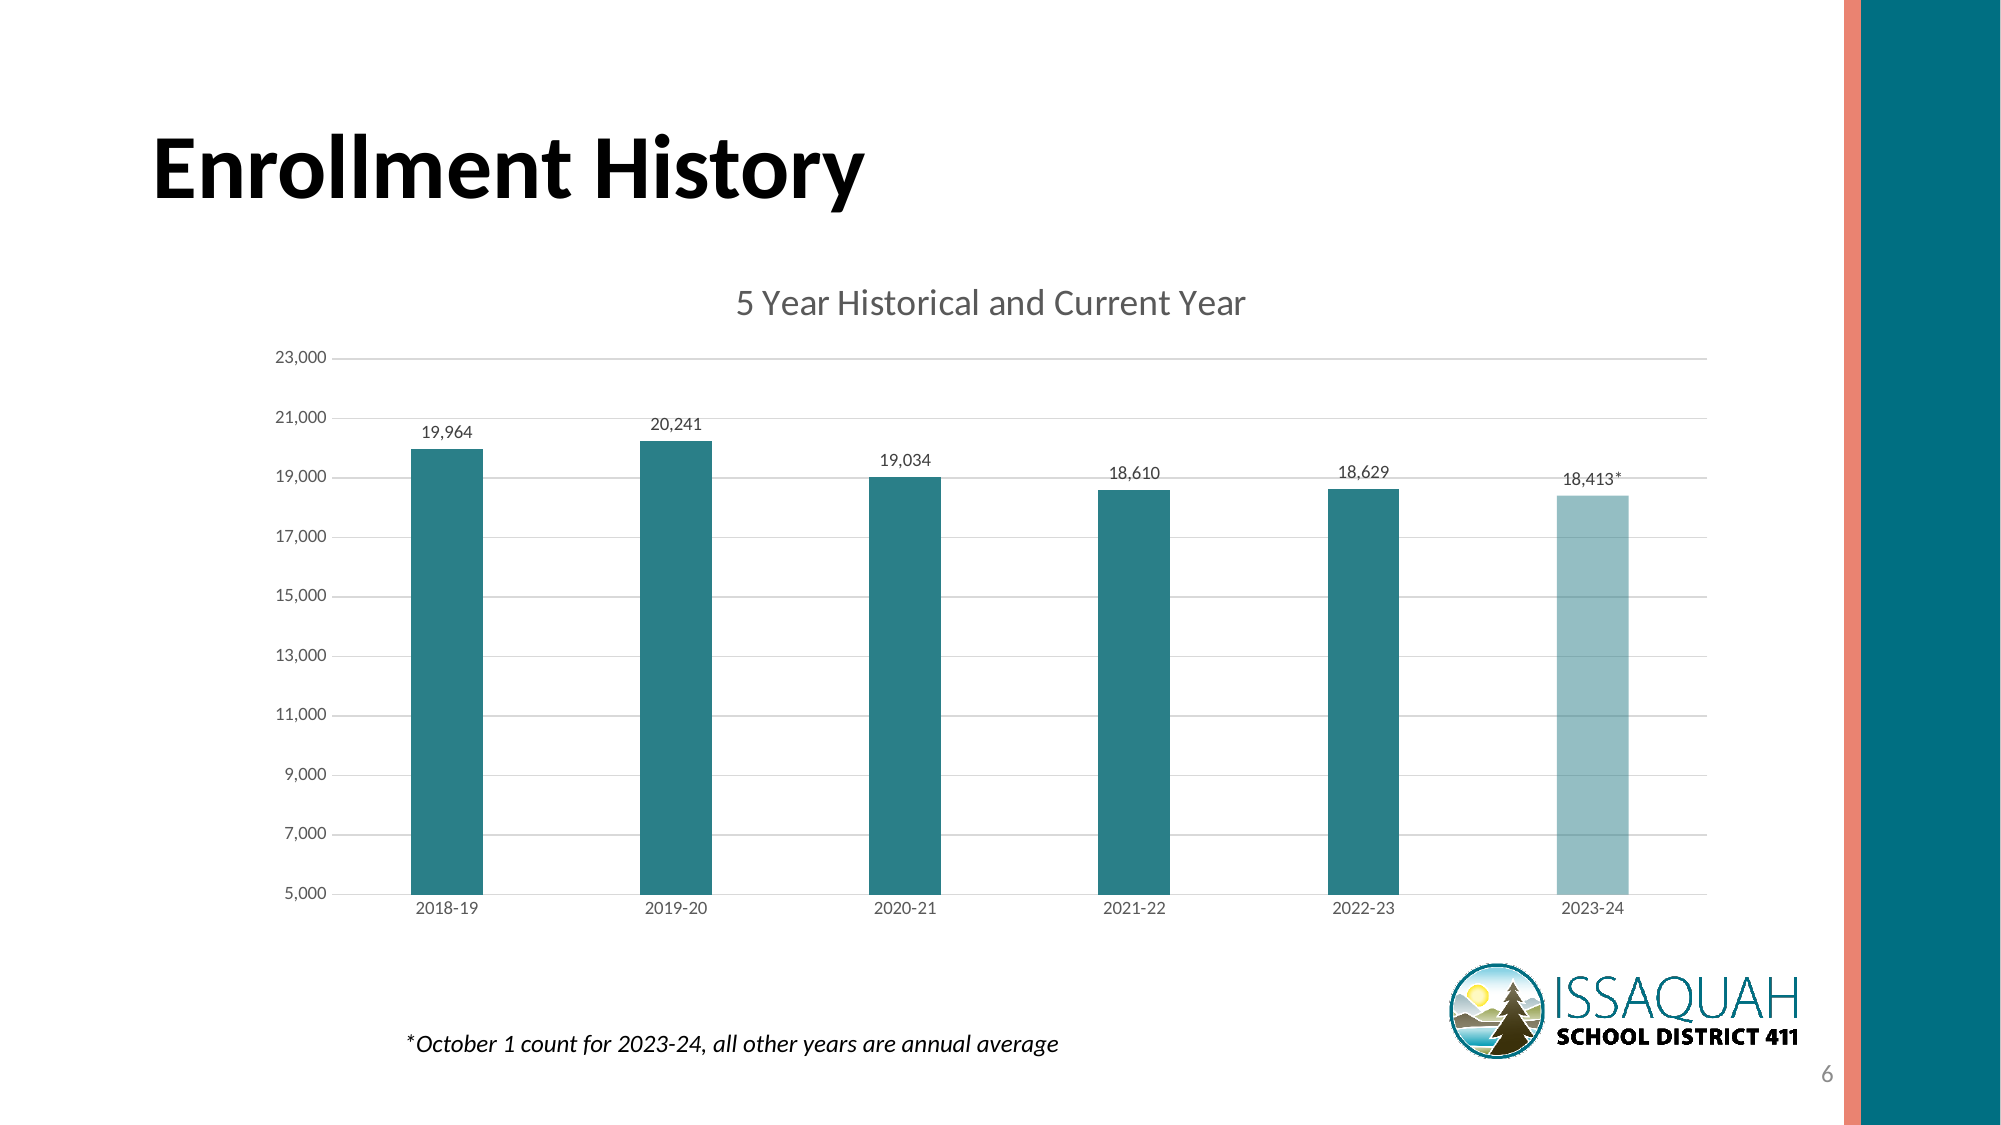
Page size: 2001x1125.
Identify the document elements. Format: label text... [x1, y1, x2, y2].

title Enrollment History [137, 59, 1845, 278]
chart [244, 254, 1738, 933]
text_box *October 1 count for 2023-24, all other years are annual average [388, 1019, 1099, 1065]
picture [1447, 961, 1798, 1042]
slide_number 6 [1398, 1042, 1849, 1103]
